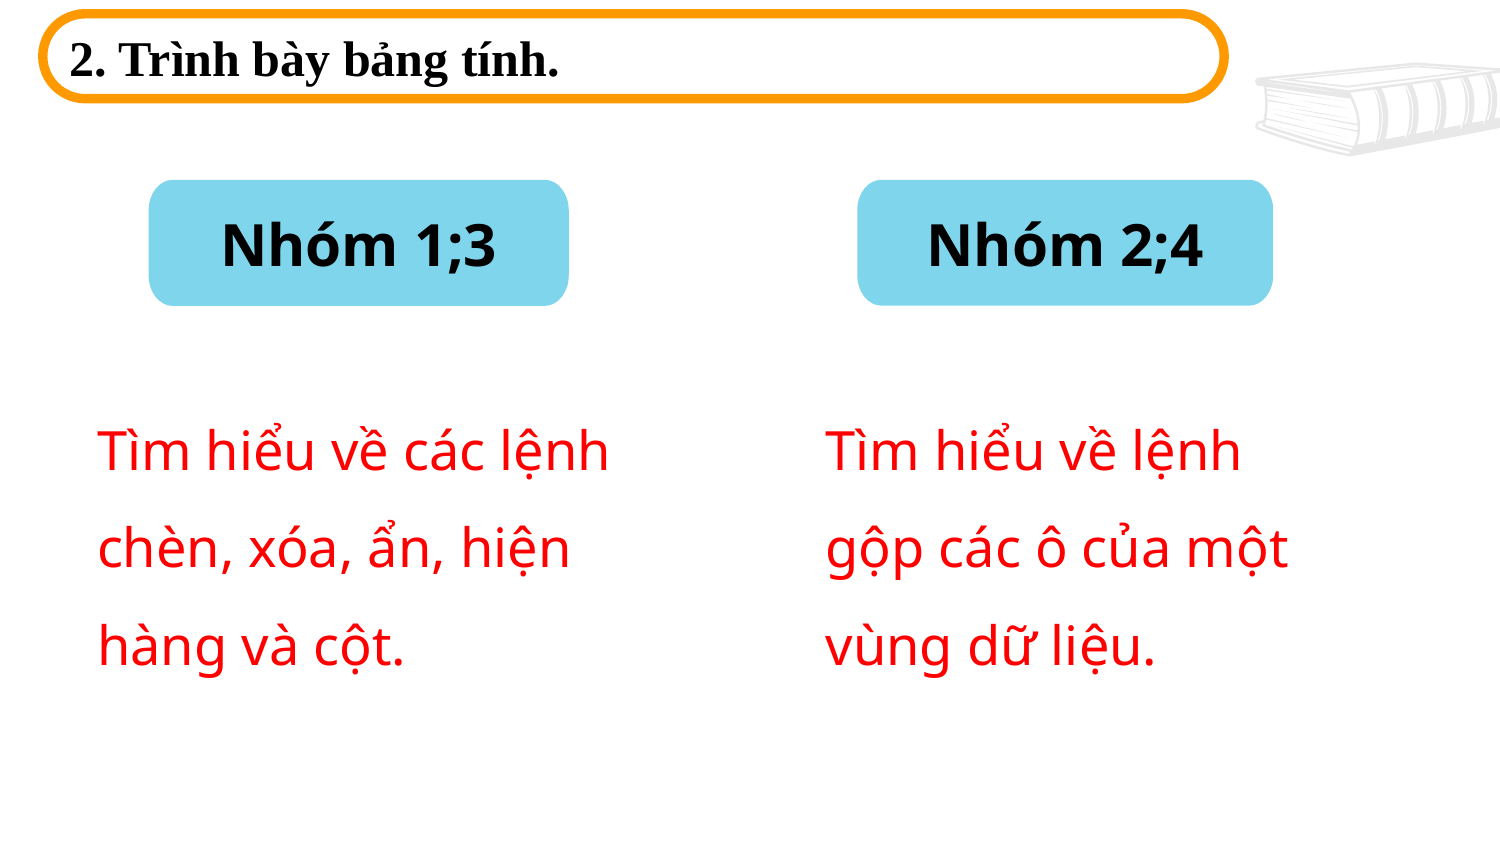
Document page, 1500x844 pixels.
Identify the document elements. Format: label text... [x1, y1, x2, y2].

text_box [1254, 61, 1500, 157]
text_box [70, 179, 646, 768]
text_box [779, 179, 1351, 771]
text_box 2. Trình bày bảng tính. [42, 13, 1225, 99]
